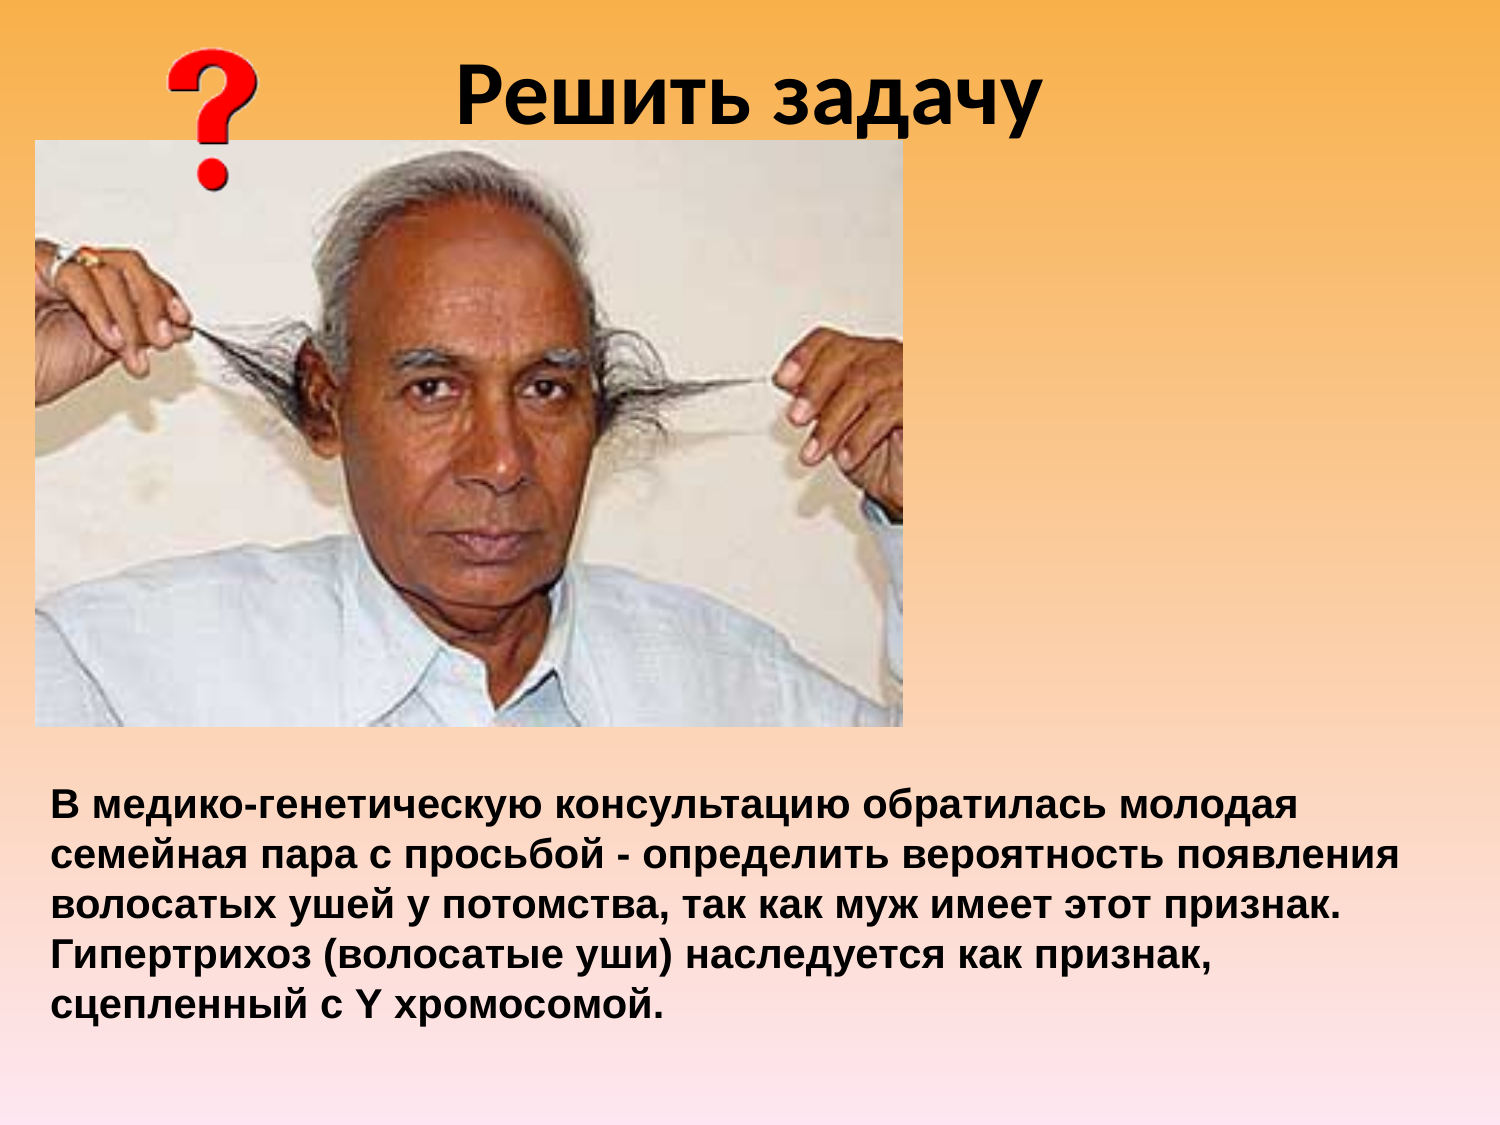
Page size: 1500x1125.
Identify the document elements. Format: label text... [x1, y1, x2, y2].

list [34, 140, 903, 727]
title Решить задачу [74, 0, 1426, 177]
picture [137, 37, 292, 204]
text_box В медико-генетическую консультацию обратилась молодая семейная пара с просьбой - определить вероятность появления волосатых ушей у потомства, так как муж имеет этот признак. Гипертрихоз (волосатые уши) наследуется как признак, сцепленный с Y хромосомой. [35, 269, 1454, 1035]
